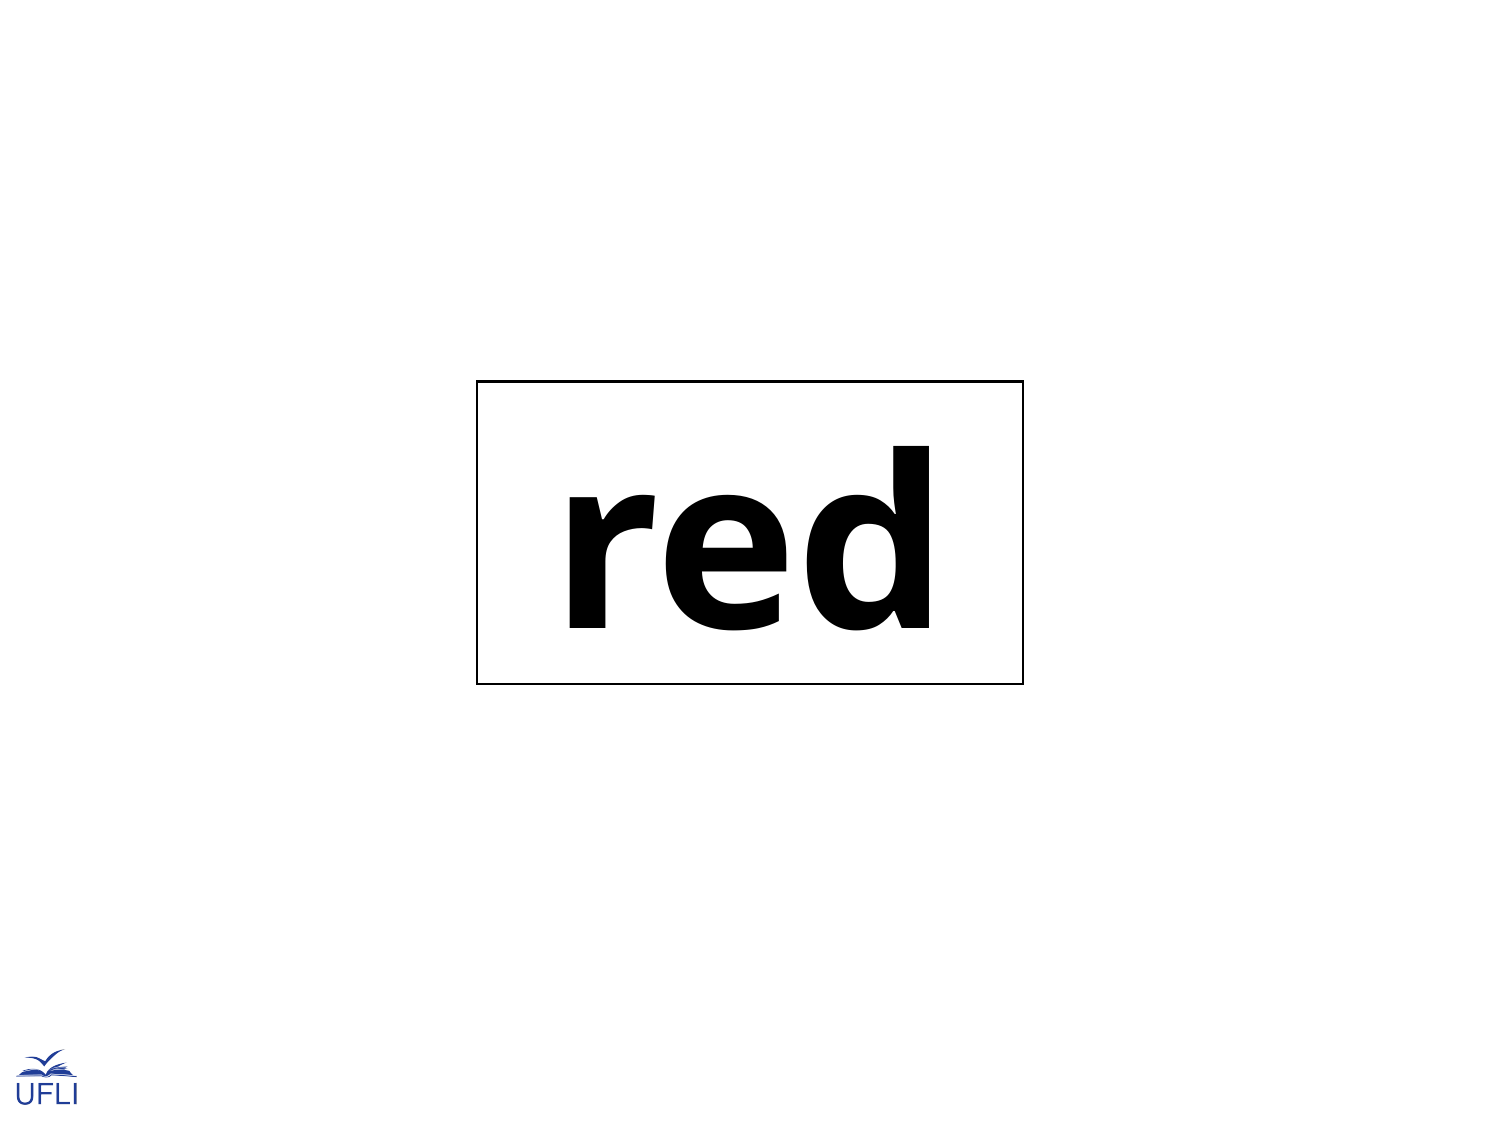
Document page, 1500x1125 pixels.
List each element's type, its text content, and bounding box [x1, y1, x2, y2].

text_box red [476, 380, 1024, 685]
picture [12, 1047, 81, 1108]
